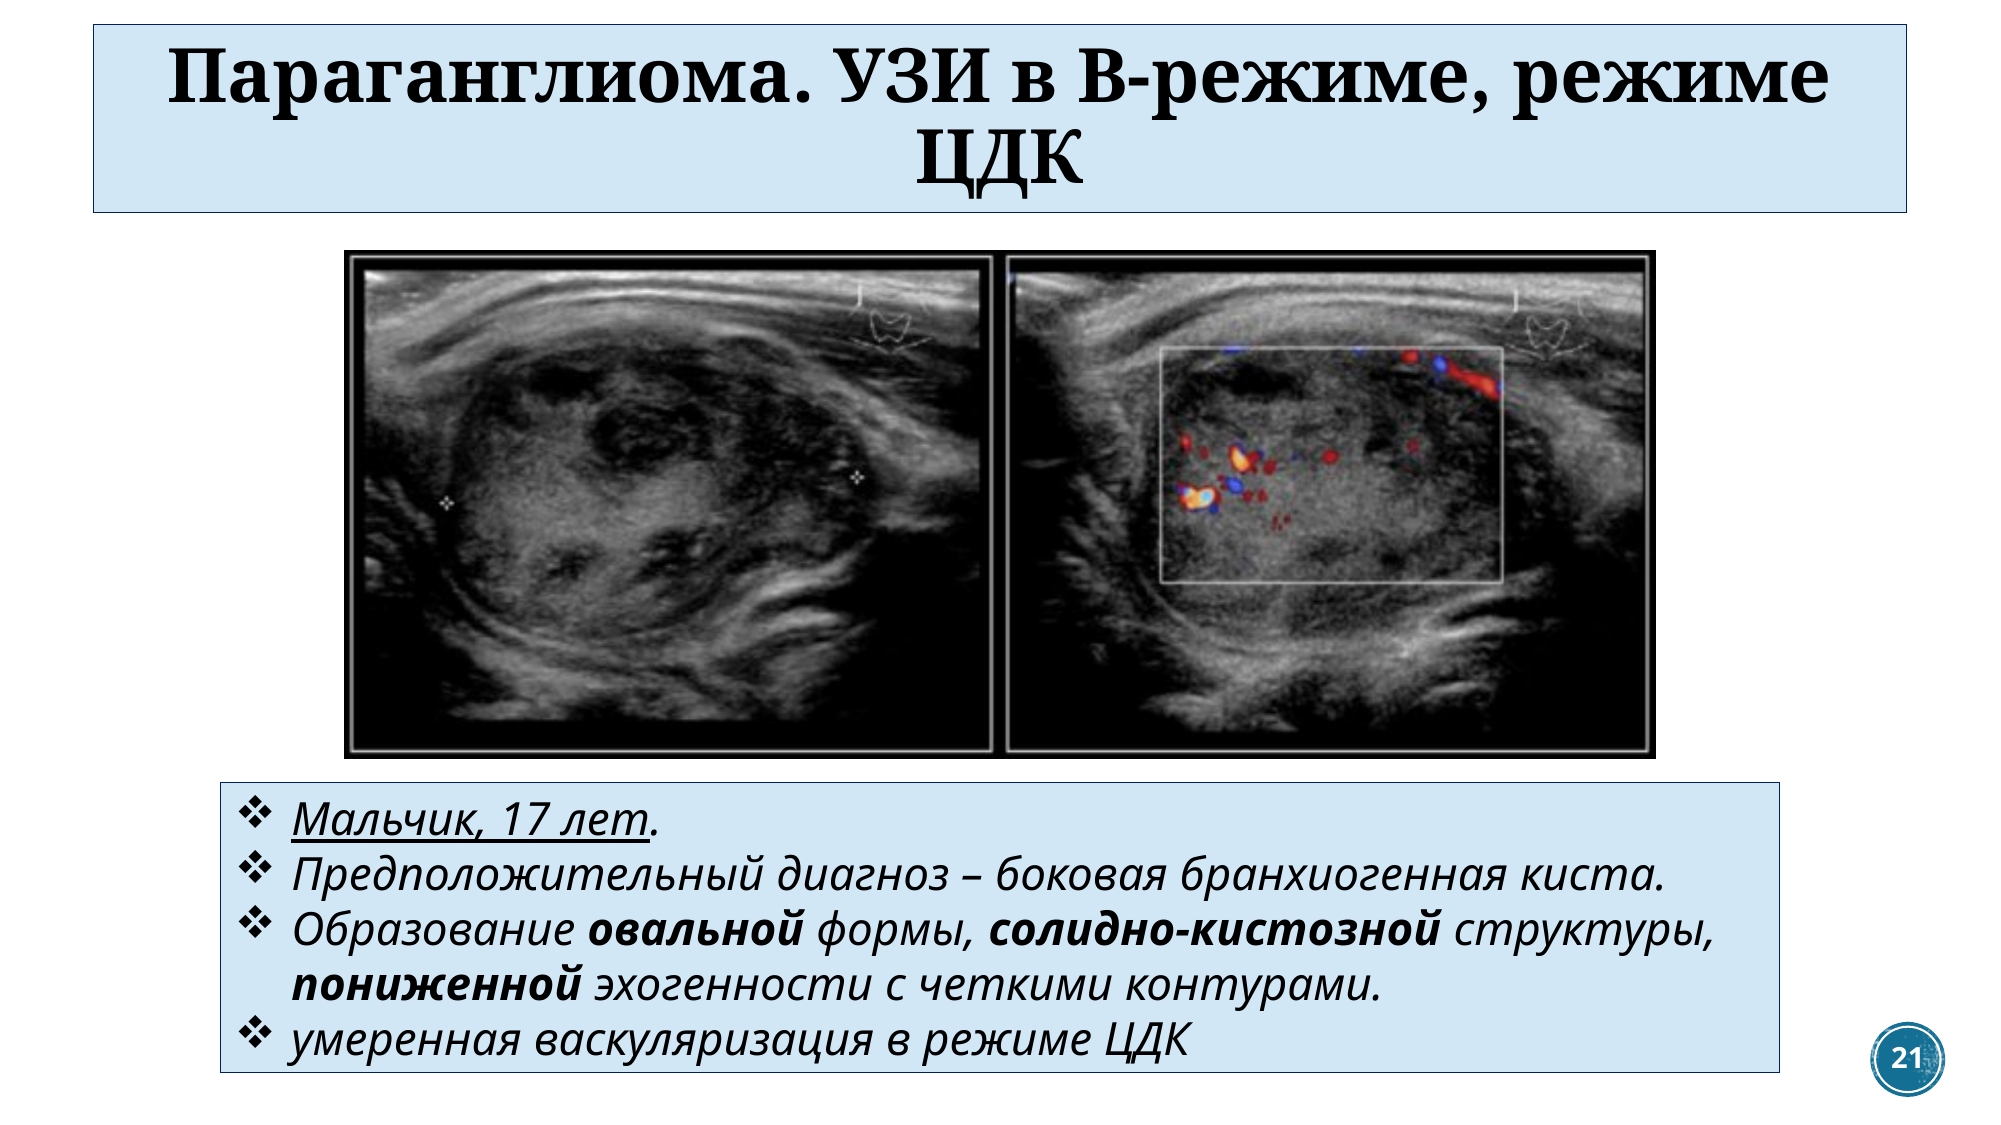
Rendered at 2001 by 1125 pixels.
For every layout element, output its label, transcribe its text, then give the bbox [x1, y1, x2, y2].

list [345, 251, 1655, 757]
slide_number 21 [1855, 1028, 1961, 1089]
title Параганглиома. УЗИ в В-режиме, режиме ЦДК [93, 24, 1907, 213]
text_box Мальчик, 17 лет. Предположительный диагноз – боковая бранхиогенная киста. Образование овальной формы, солидно-кистозной структуры, пониженной эхогенности с четкими контурами. умеренная васкуляризация в режиме ЦДК [220, 782, 1780, 1073]
